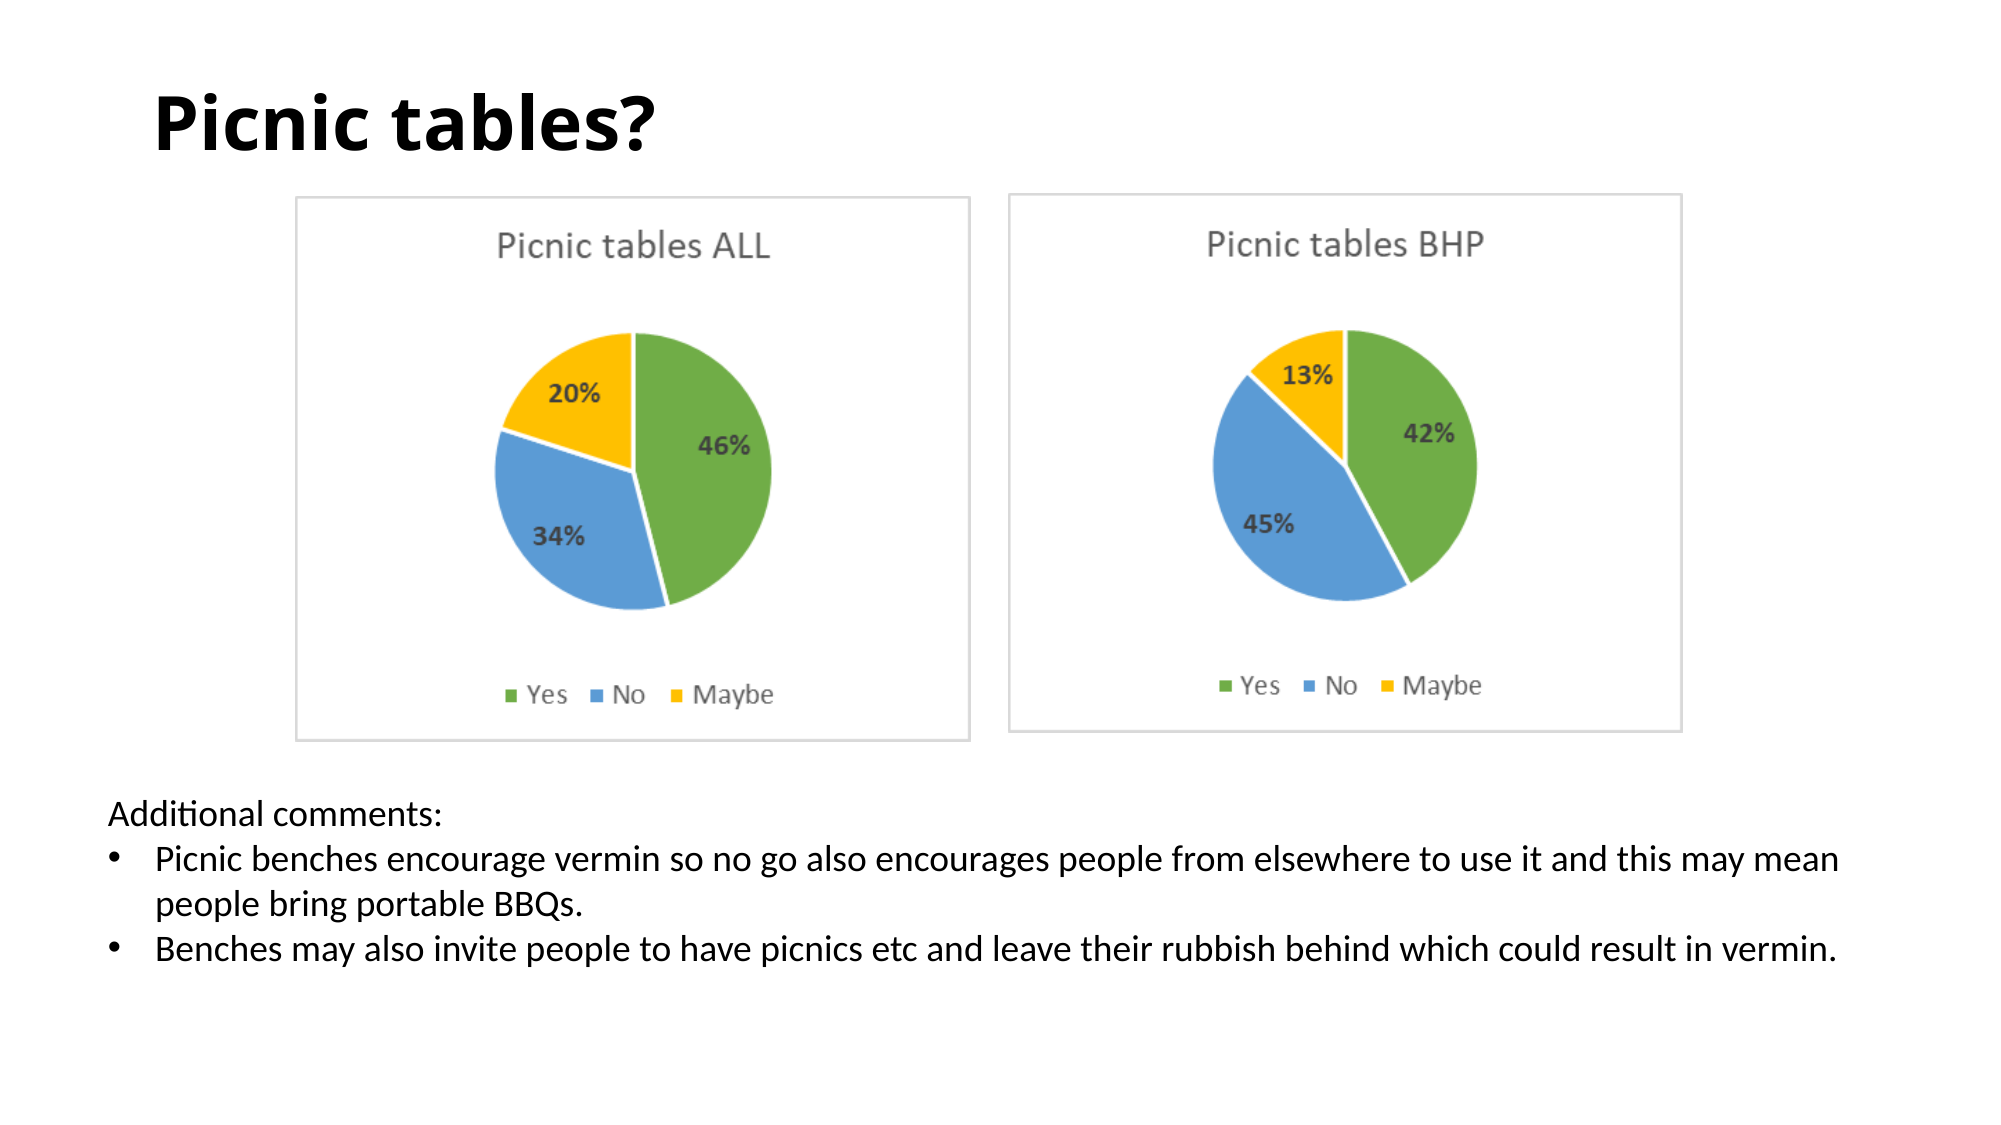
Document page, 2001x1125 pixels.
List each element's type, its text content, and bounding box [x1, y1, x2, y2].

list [295, 196, 971, 742]
picture [1007, 193, 1683, 733]
text_box Additional comments: Picnic benches encourage vermin so no go also encourages people from elsewhere to use it and this may mean people bring portable BBQs. Benches may also invite people to have picnics etc and leave their rubbish behind which could result in vermin. [93, 781, 1940, 1022]
title Picnic tables? [137, 59, 1863, 194]
